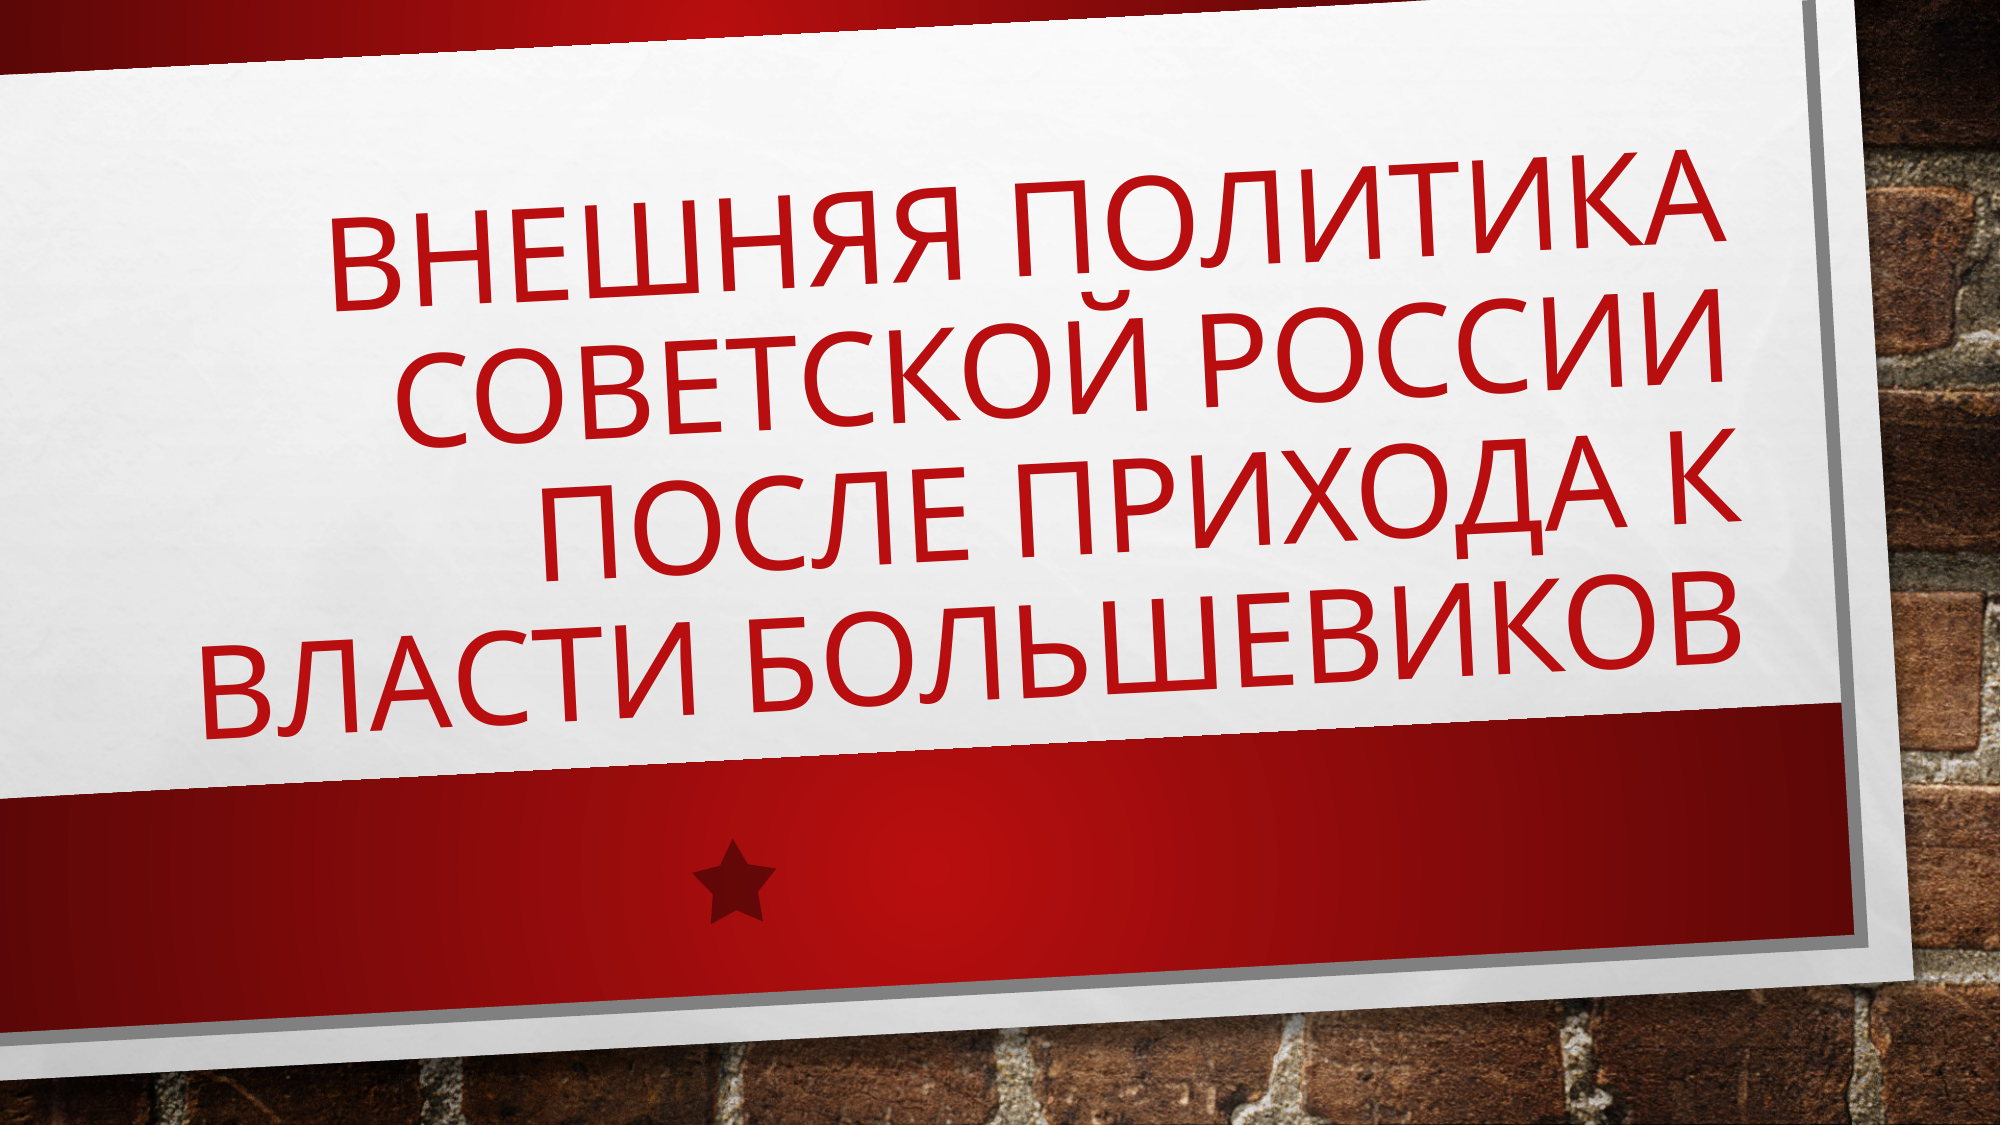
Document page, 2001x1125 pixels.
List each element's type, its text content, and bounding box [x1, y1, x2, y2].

title Внешняя политика советской России после прихода к власти большевиков [135, 67, 1767, 778]
picture [0, 0, 2000, 1125]
